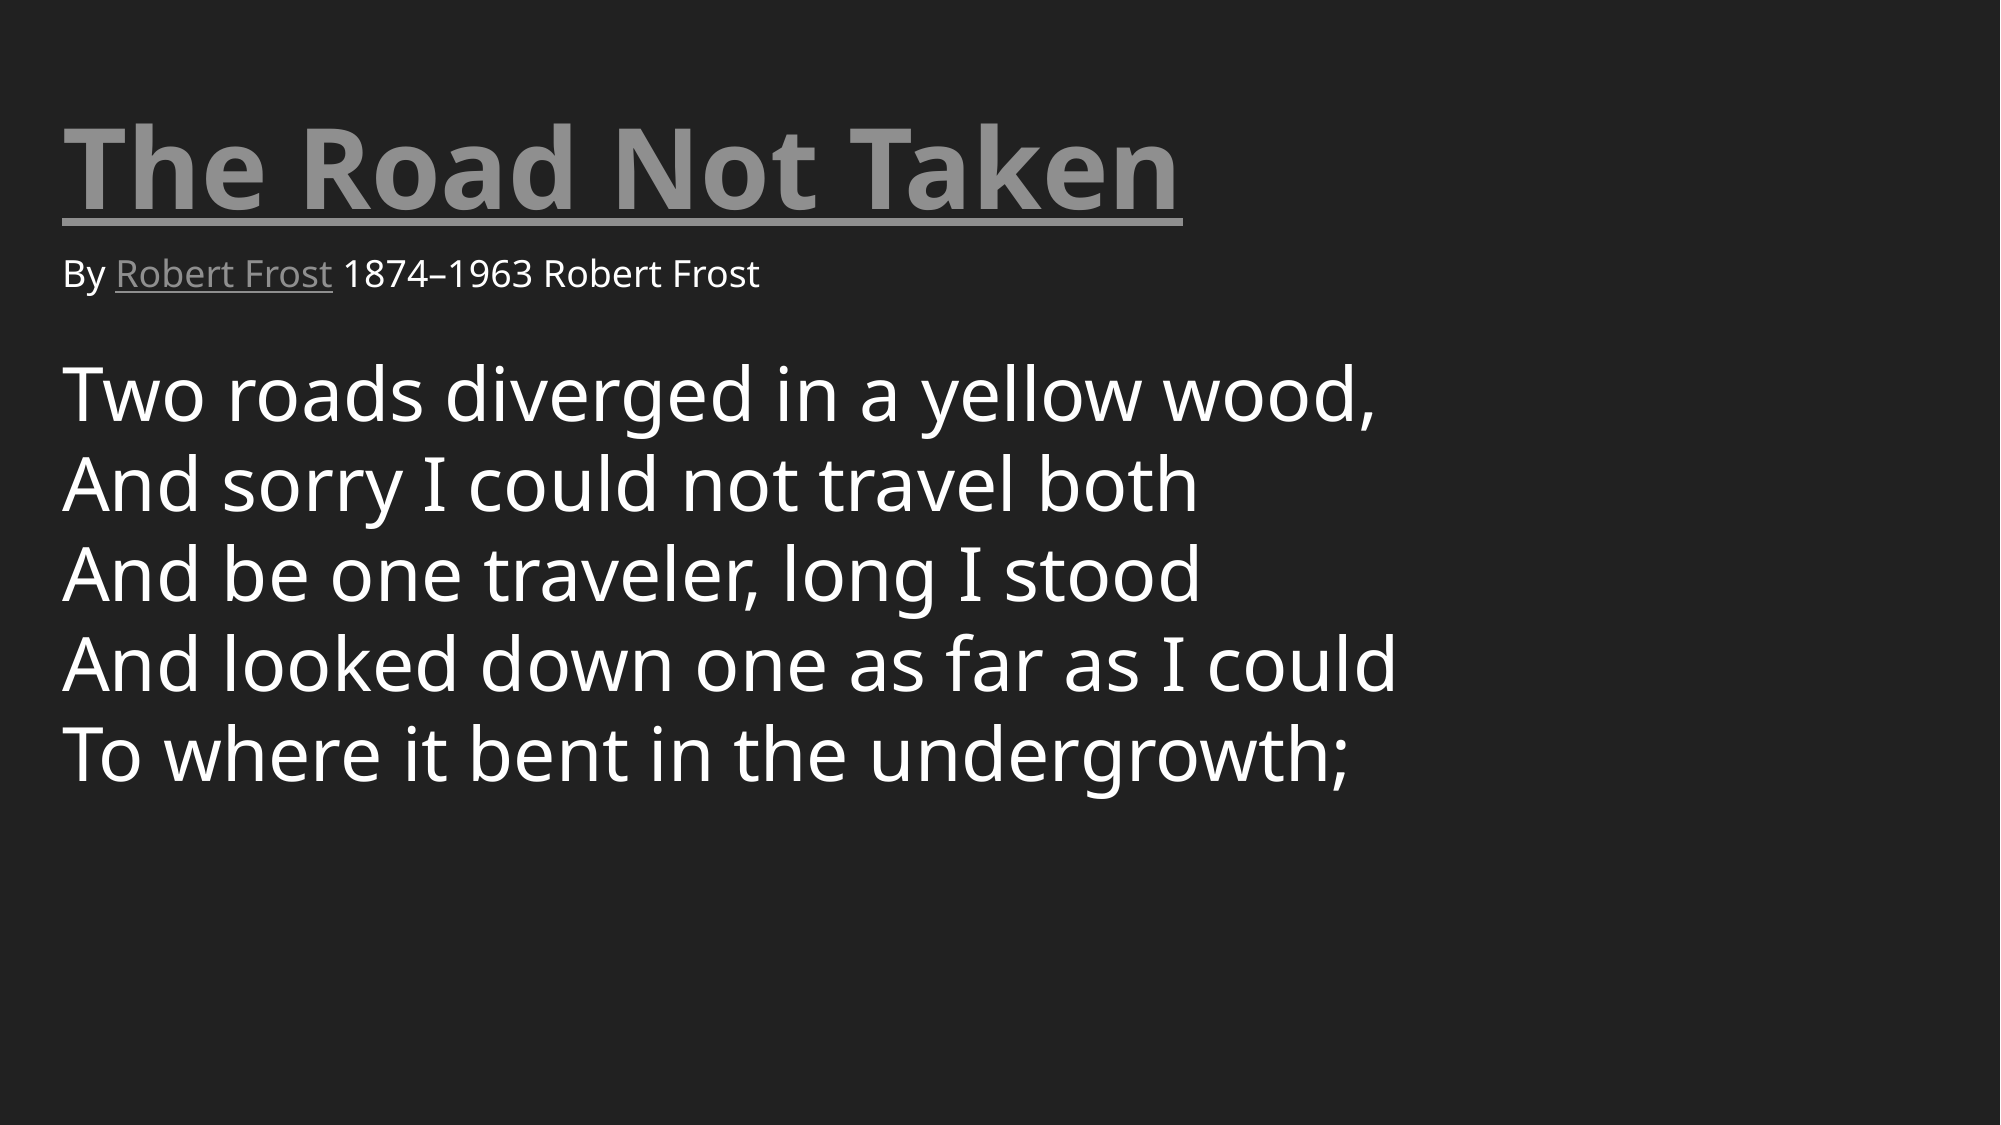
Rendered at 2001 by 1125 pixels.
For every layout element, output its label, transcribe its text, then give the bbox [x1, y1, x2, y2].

text_box The Road Not Taken By Robert Frost 1874–1963 Robert Frost Two roads diverged in a yellow wood, And sorry I could not travel both And be one traveler, long I stood And looked down one as far as I could To where it bent in the undergrowth; [47, 89, 1601, 984]
